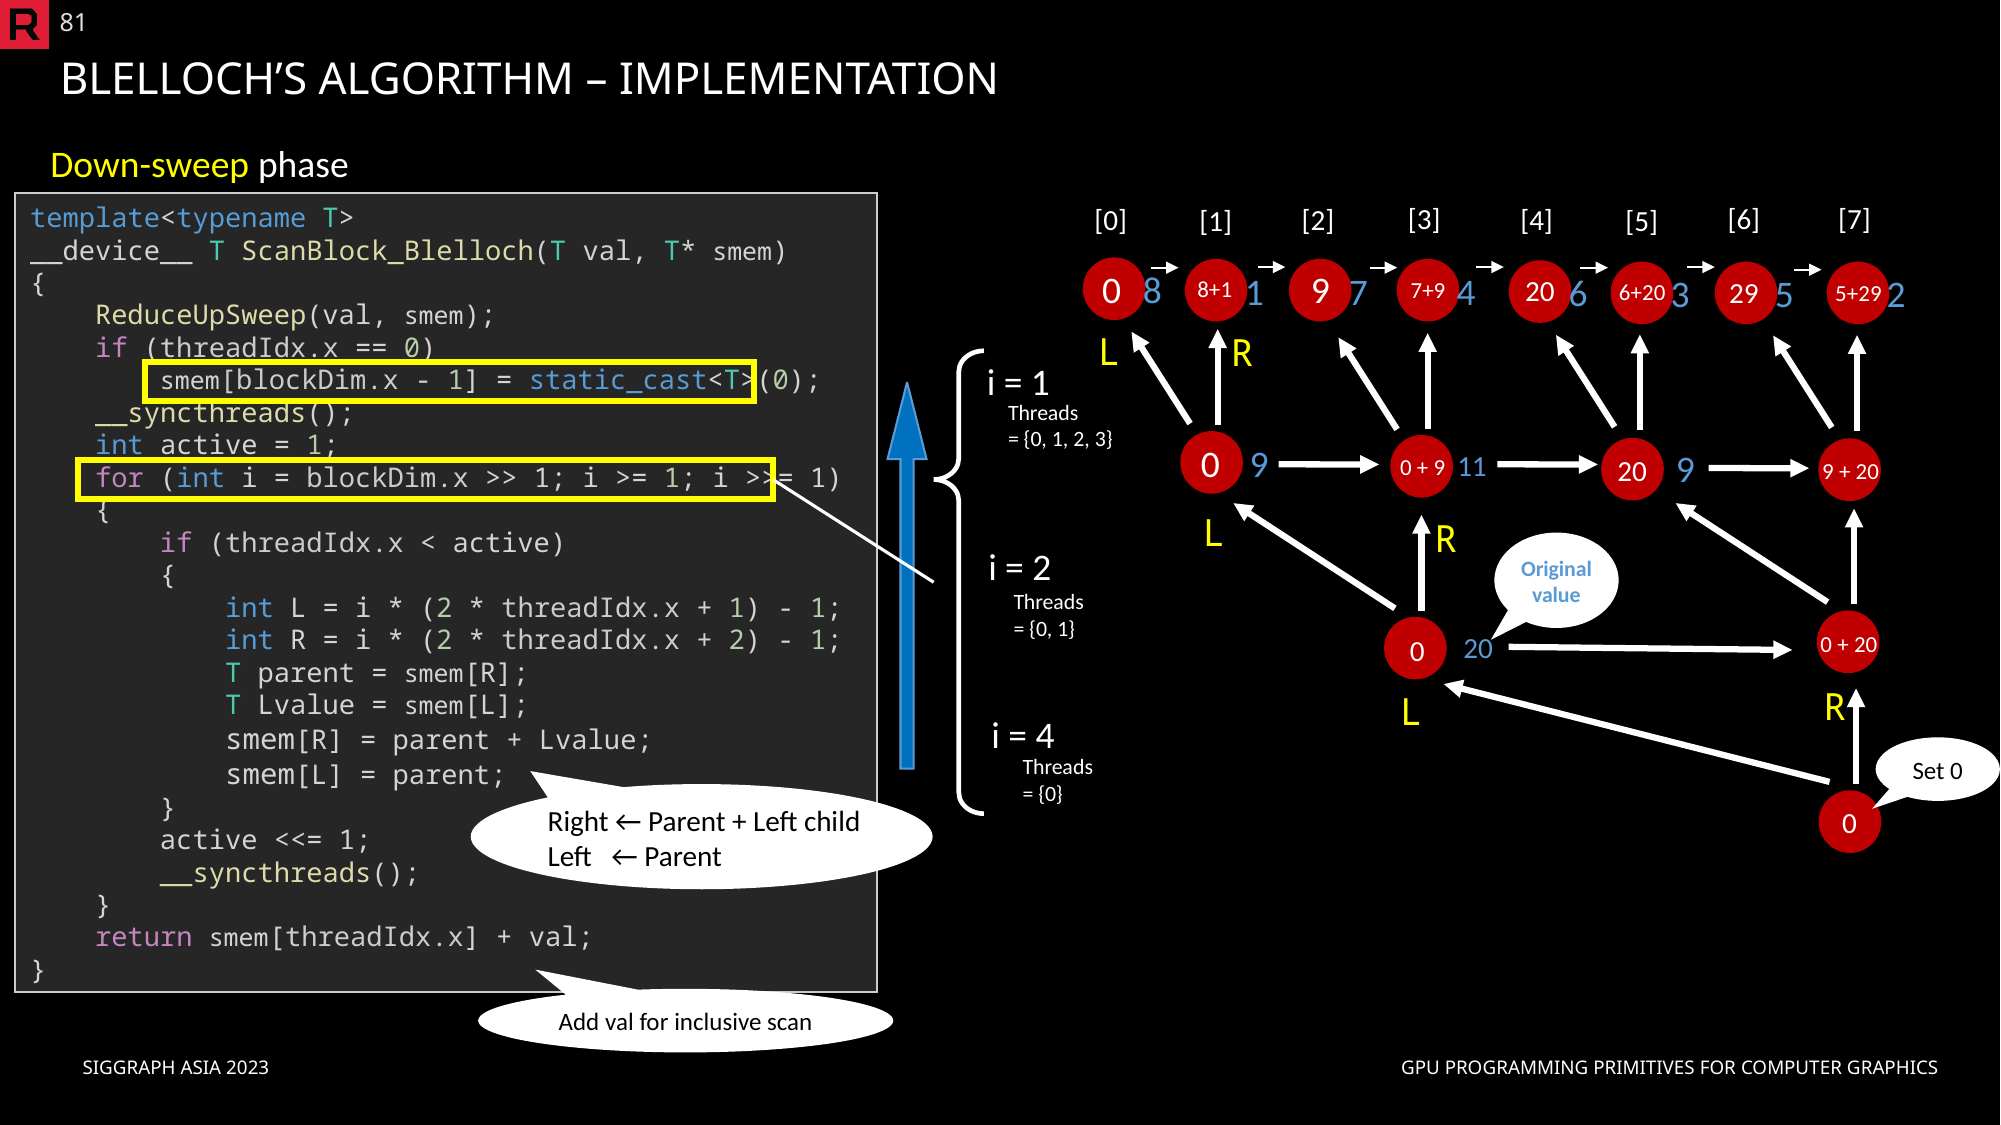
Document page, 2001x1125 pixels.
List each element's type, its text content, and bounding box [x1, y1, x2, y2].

text_box [1288, 264, 1303, 317]
text_box 7 [1341, 260, 1383, 321]
text_box R [1419, 507, 1498, 568]
text_box [1818, 790, 1870, 853]
text_box L [1083, 320, 1161, 381]
text_box Original value [1490, 532, 1619, 640]
text_box [1826, 438, 1874, 449]
title Blelloch’s Algorithm – Implementation [51, 48, 1958, 113]
text_box [0] [1086, 193, 1152, 244]
text_box [1396, 271, 1403, 309]
text_box R [1216, 321, 1294, 382]
text_box 6+20 [1611, 269, 1682, 313]
text_box L [1385, 680, 1458, 741]
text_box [1131, 331, 1191, 424]
text_box [6] [1720, 193, 1785, 244]
text_box [1406, 258, 1449, 267]
text_box [1621, 261, 1663, 269]
text_box [3] [1400, 193, 1465, 244]
text_box 2 [1879, 262, 1920, 323]
text_box [1714, 274, 1721, 312]
text_box [2] [1294, 193, 1359, 244]
slide_number 81 [57, 7, 89, 39]
text_box Threads = {0, 1, 2, 3} [1000, 391, 1322, 459]
text_box [144, 361, 755, 401]
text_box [1675, 502, 1828, 603]
text_box 20 [1455, 621, 1534, 672]
text_box [1398, 435, 1445, 445]
text_box 9 [1303, 258, 1342, 319]
text_box 29 [1721, 267, 1773, 318]
text_box [1601, 448, 1609, 490]
text_box [900, 564, 914, 769]
text_box 8 [1136, 258, 1176, 319]
text_box [1404, 311, 1449, 322]
text_box Threads = {0, 1} [1006, 580, 1328, 648]
text_box [1728, 261, 1764, 267]
text_box [1184, 274, 1189, 306]
text_box [1617, 313, 1663, 325]
text_box [1836, 261, 1879, 270]
text_box i = 1 [984, 350, 1077, 411]
text_box [1399, 488, 1445, 498]
text_box [1827, 492, 1872, 502]
text_box 1 [1237, 260, 1272, 266]
text_box [1191, 310, 1237, 322]
text_box 3 [1663, 262, 1704, 323]
text_box 9 + 20 [1814, 449, 1910, 492]
text_box L [1188, 501, 1266, 562]
text_box i = 4 [984, 703, 1081, 764]
text_box template<typename T> __device__ T ScanBlock_Blelloch(T val, T* smem) { ReduceUpSweep(val, smem); if (threadIdx.x == 0) smem[blockDim.x - 1] = static_cast<T>(0); __syncthreads(); int active = 1; for (int i = blockDim.x >> 1; i >= 1; i >>= 1) { if (threadIdx.x < active) { int L = i * (2 * threadIdx.x + 1) - 1; int R = i * (2 * threadIdx.x + 2) - 1; T parent = smem[R]; T Lvalue = smem[L]; smem[R] = parent + Lvalue; smem[L] = parent; } active <<= 1; __syncthreads(); } return smem[threadIdx.x] + val; } [15, 192, 878, 993]
text_box 0 [1834, 797, 1895, 848]
text_box [78, 460, 773, 499]
text_box [1834, 313, 1879, 325]
text_box [1727, 318, 1765, 325]
text_box Add val for inclusive scan [478, 969, 894, 1053]
text_box 20 [1517, 264, 1569, 315]
text_box [934, 350, 984, 814]
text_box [1555, 334, 1615, 428]
text_box 6 [1561, 261, 1602, 322]
text_box [887, 382, 927, 479]
text_box 0 + 20 [1812, 621, 1908, 665]
text_box 0 [1193, 432, 1234, 493]
text_box 8+1 [1189, 266, 1285, 310]
text_box [1180, 459, 1193, 488]
text_box i = 2 [984, 535, 1078, 596]
text_box [5] [1617, 194, 1683, 245]
text_box Down-sweep phase [42, 132, 973, 193]
text_box 9 [1668, 437, 1735, 497]
text_box 11 [1449, 439, 1517, 490]
text_box R [1808, 675, 1887, 736]
text_box [1196, 258, 1236, 266]
text_box Threads = {0} [1015, 745, 1337, 813]
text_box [1443, 683, 1830, 783]
text_box Set 0 [1872, 737, 2000, 809]
text_box 7+9 [1403, 267, 1462, 311]
text_box 9 [1242, 459, 1283, 493]
text_box [1384, 616, 1437, 680]
picture [0, 0, 49, 49]
text_box 20 [1609, 445, 1683, 496]
text_box 0 [1094, 258, 1136, 319]
text_box [1824, 610, 1872, 621]
text_box 0 + 9 [1392, 445, 1465, 488]
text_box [1508, 646, 1793, 651]
text_box 1 [1237, 310, 1278, 321]
text_box [1508, 270, 1517, 313]
text_box [1616, 496, 1649, 501]
text_box [1234, 459, 1242, 485]
text_box [900, 480, 914, 567]
text_box [1082, 264, 1094, 313]
text_box [1612, 437, 1653, 445]
text_box [4] [1512, 193, 1578, 244]
text_box [1827, 665, 1870, 674]
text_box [1773, 335, 1833, 428]
text_box [1519, 315, 1561, 323]
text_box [470, 783, 933, 890]
text_box [7] [1830, 192, 1896, 243]
text_box 5+29 [1827, 270, 1898, 313]
text_box 5 [1767, 262, 1808, 323]
text_box [1] [1191, 194, 1257, 245]
text_box 0 [1402, 625, 1459, 676]
text_box [1525, 260, 1555, 264]
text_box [1233, 503, 1396, 609]
text_box 4 [1449, 260, 1490, 321]
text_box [1338, 337, 1398, 430]
